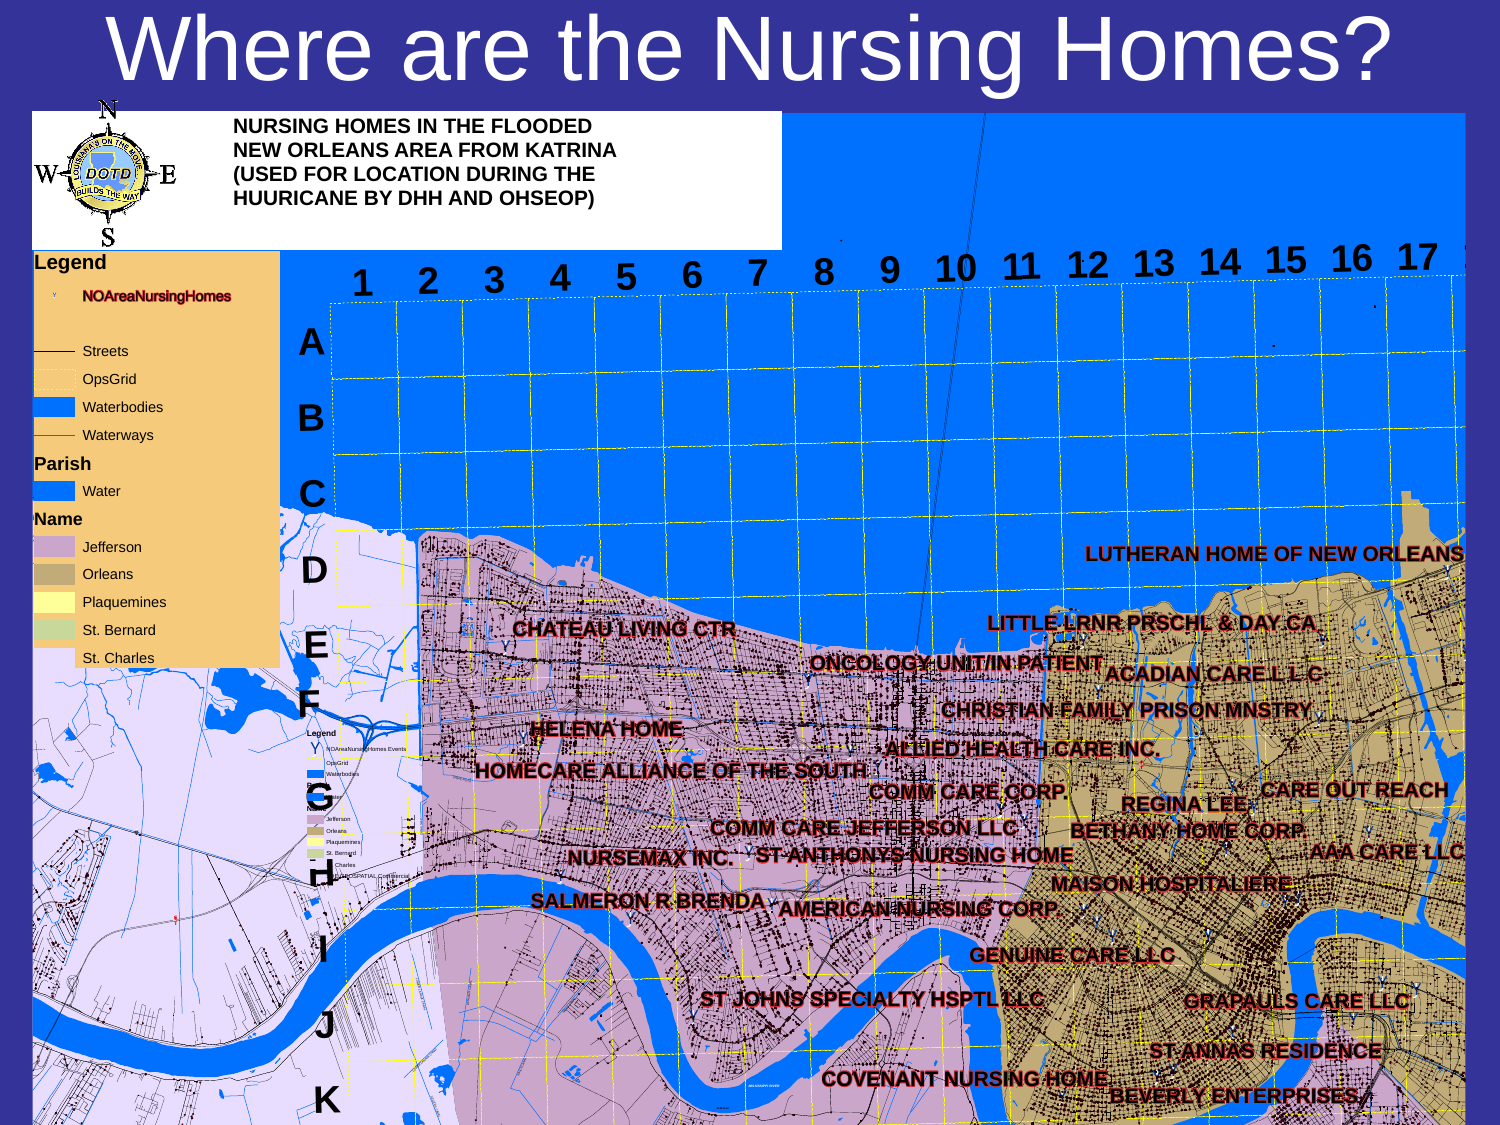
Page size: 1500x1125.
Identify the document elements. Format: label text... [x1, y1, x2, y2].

title Where are the Nursing Homes? [49, 0, 1451, 97]
picture [13, 99, 1500, 1125]
